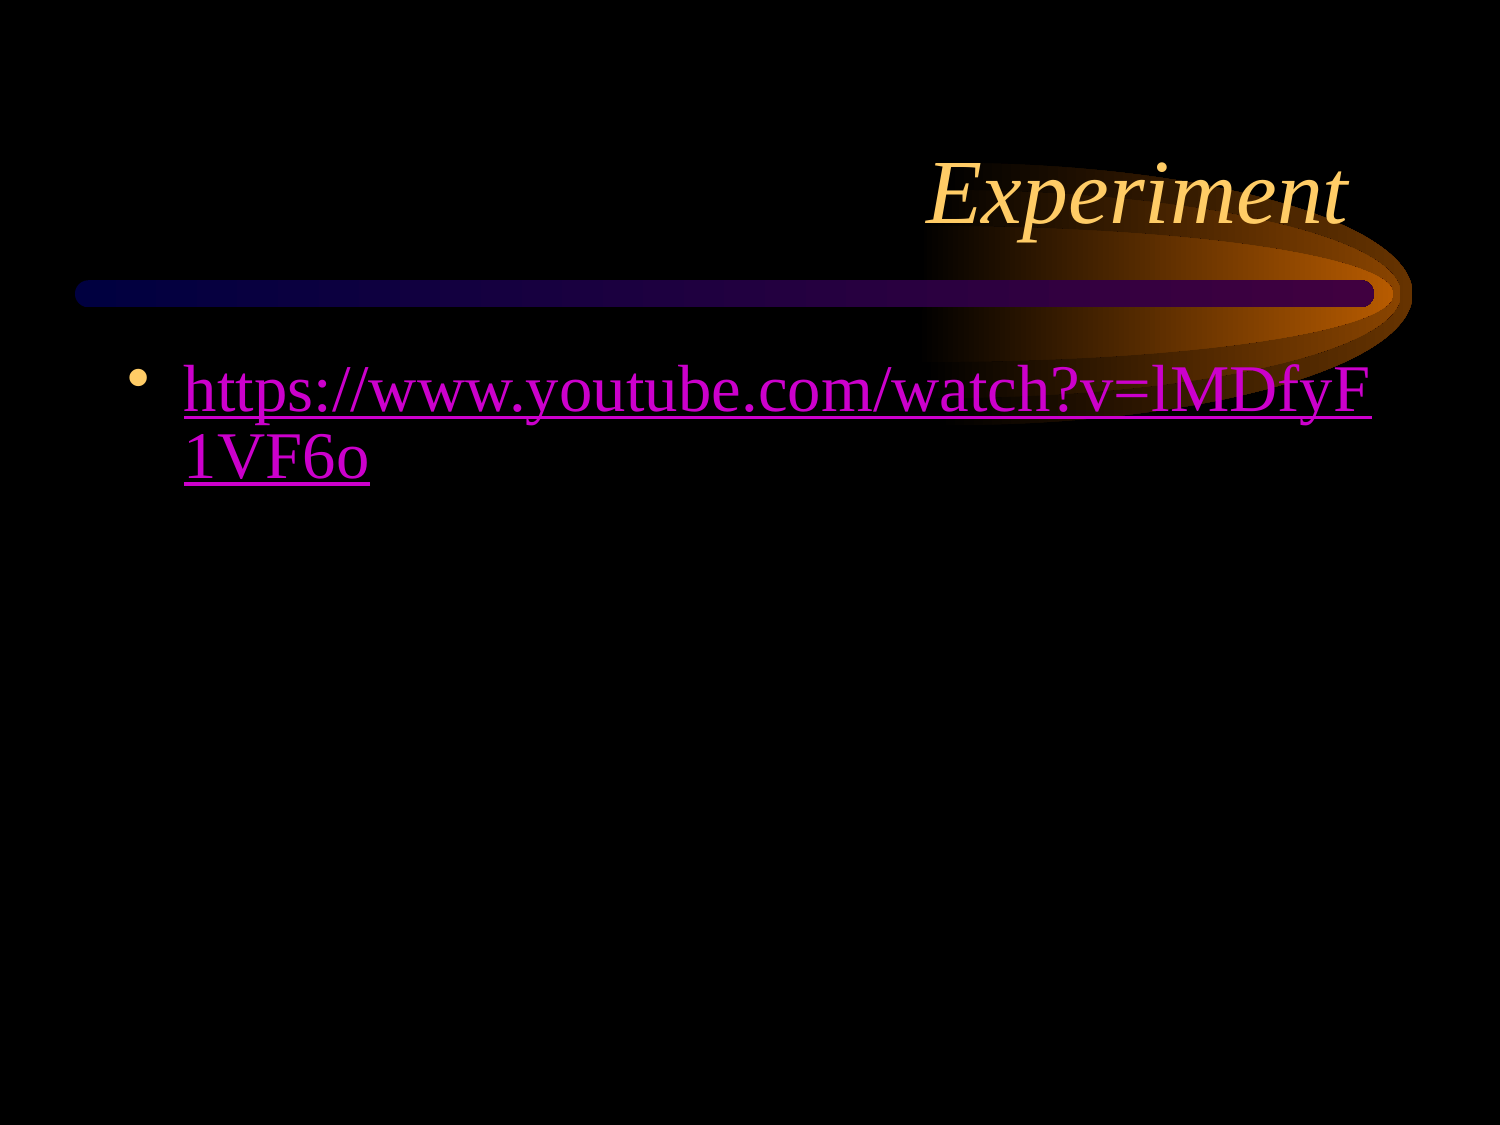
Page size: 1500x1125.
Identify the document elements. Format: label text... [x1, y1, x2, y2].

title Experiment [112, 62, 1388, 251]
list https://www.youtube.com/watch?v=lMDfyF1VF6o [112, 337, 1388, 1013]
